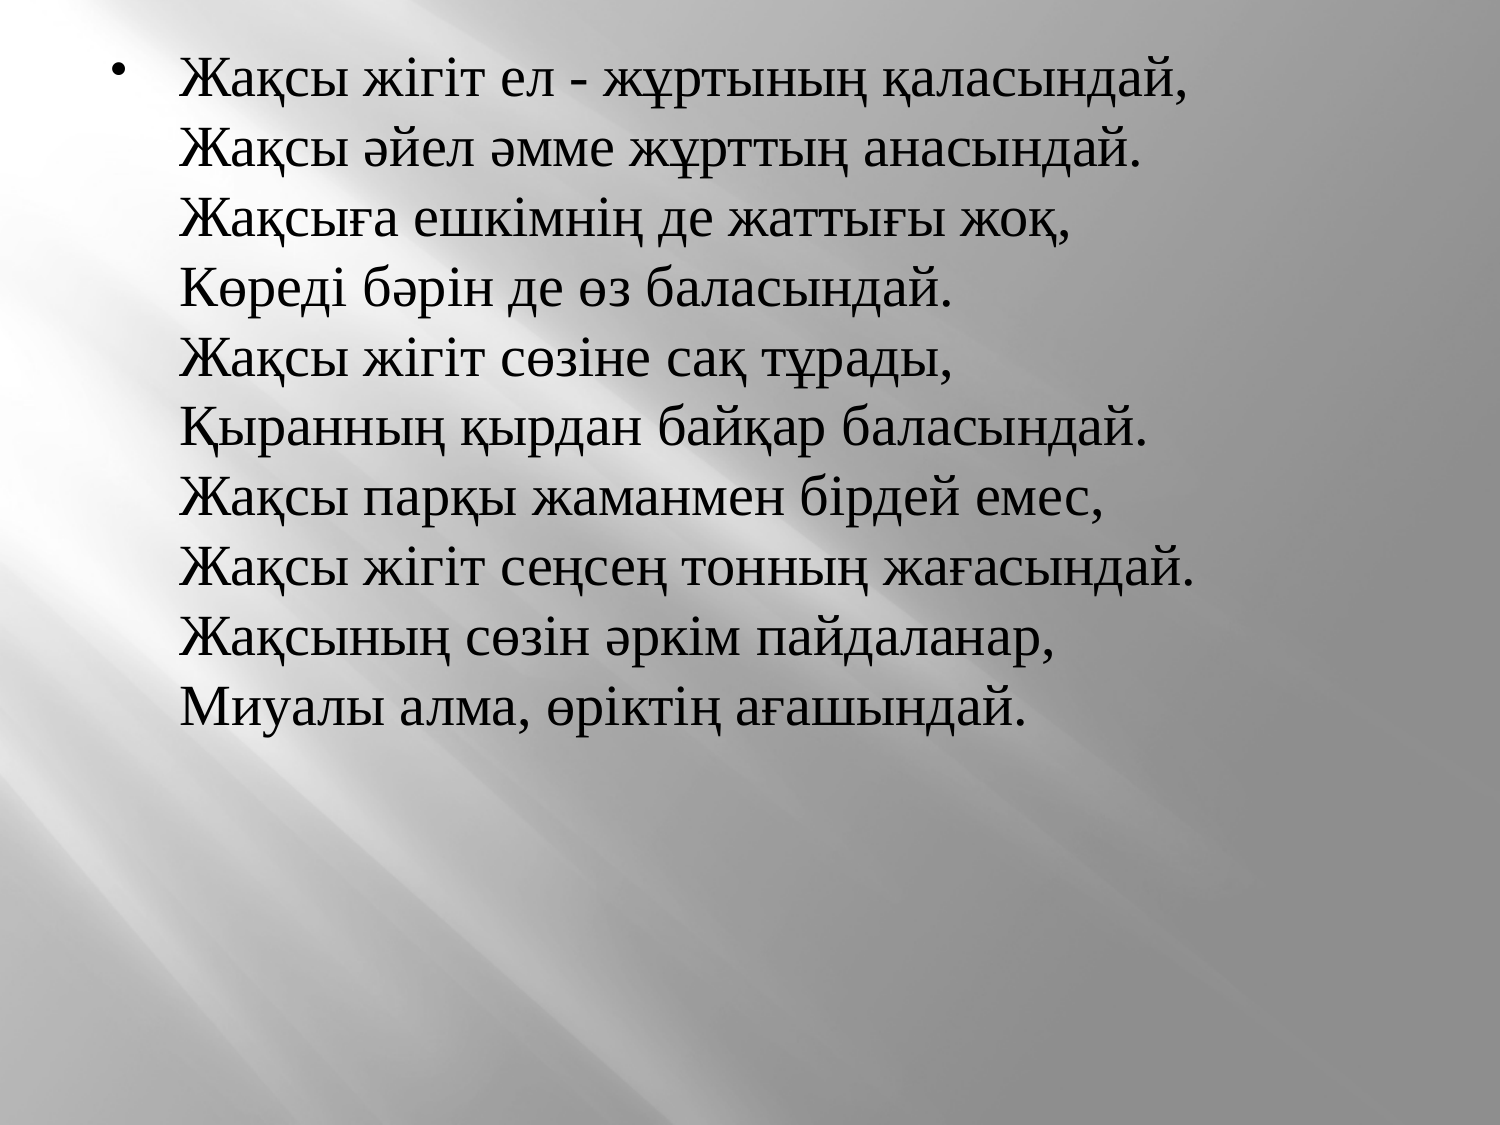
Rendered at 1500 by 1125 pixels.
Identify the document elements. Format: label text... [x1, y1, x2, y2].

list Жақсы жігіт ел - жұртының қаласындай, Жақсы әйел әмме жұрттың анасындай. Жақсыға ешкімнің де жаттығы жоқ, Көреді бәрін де өз баласындай. Жақсы жігіт сөзіне сақ тұрады, Қыранның қырдан байқар баласындай. Жақсы парқы жаманмен бірдей емес, Жақсы жігіт сеңсең тонның жағасындай. Жақсының сөзін әркім пайдаланар, Миуалы алма, өріктің ағашындай. [75, 30, 1425, 1005]
